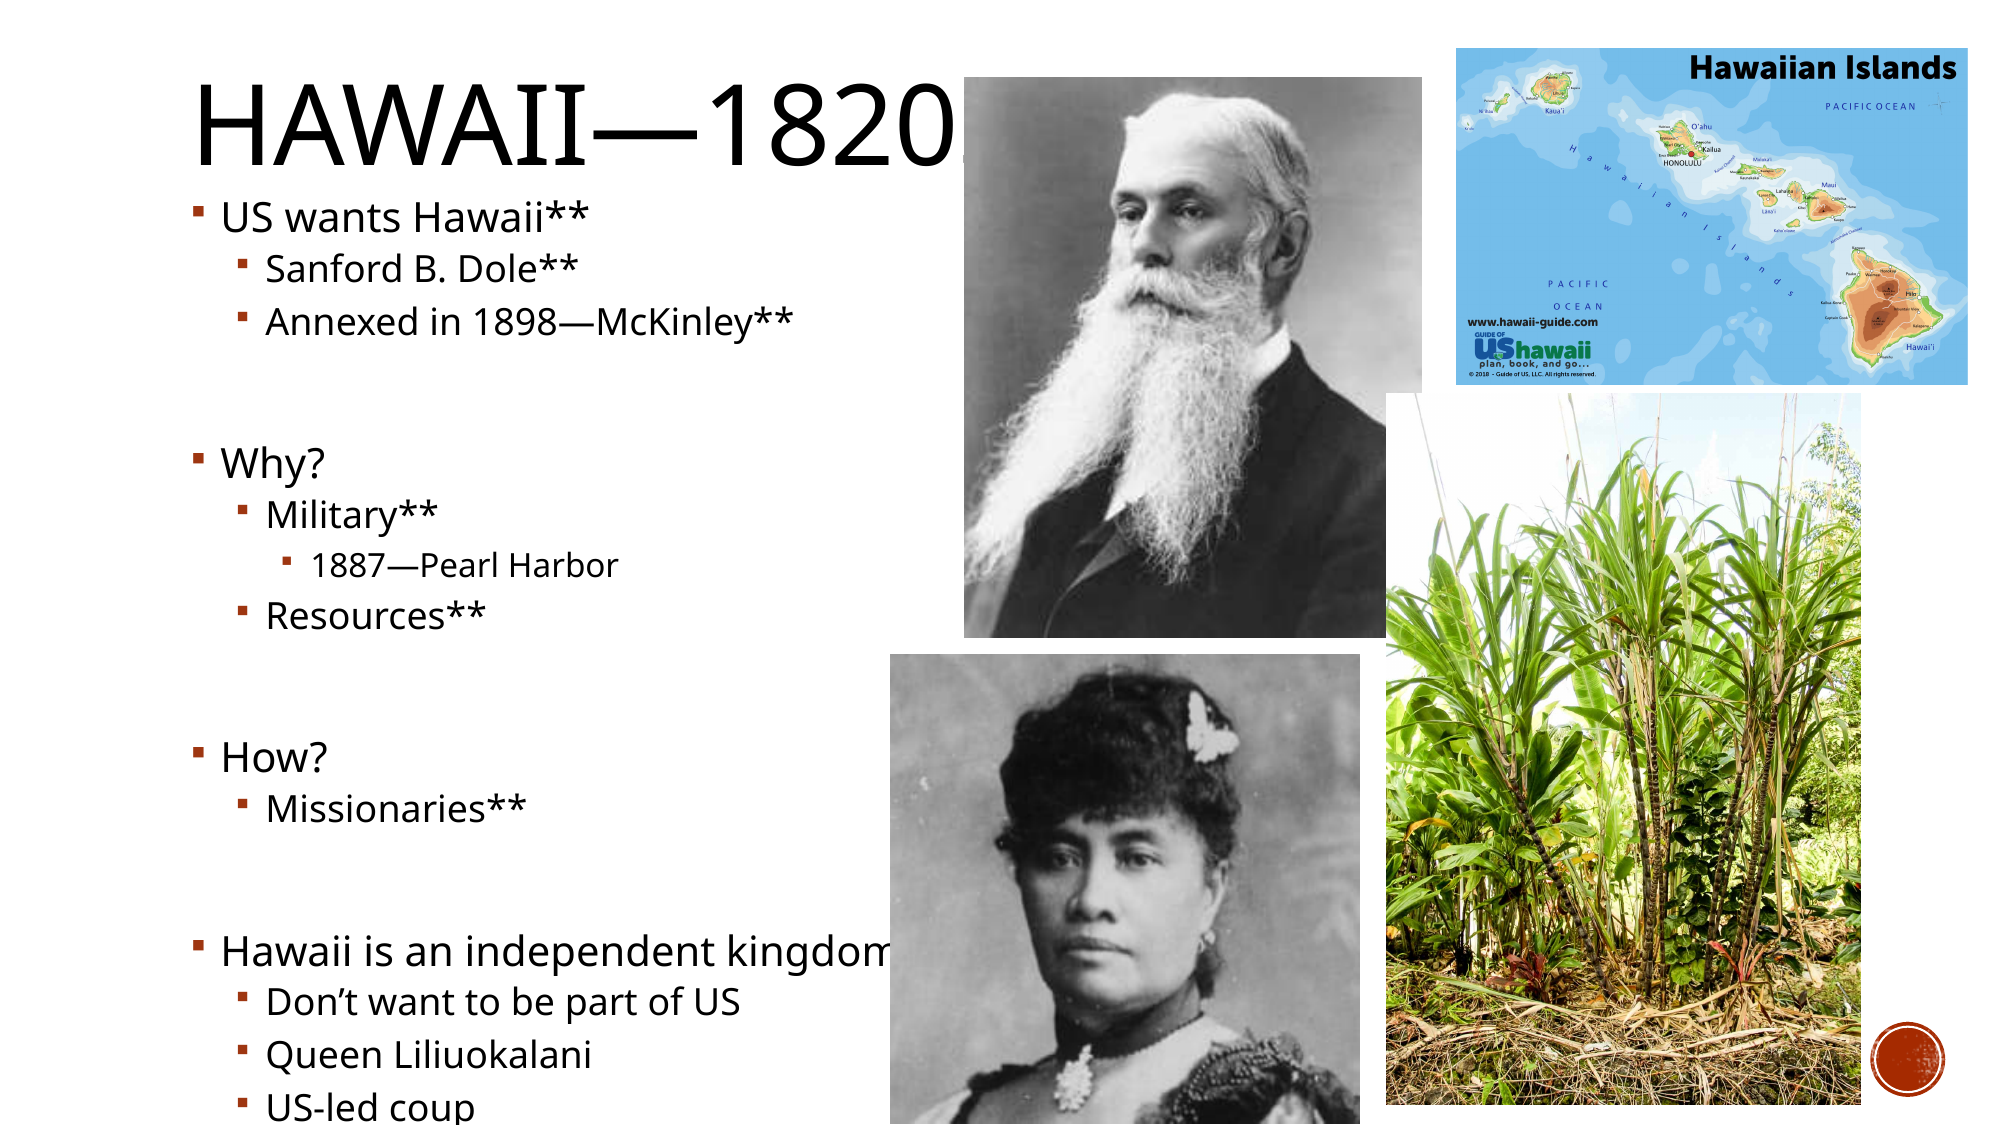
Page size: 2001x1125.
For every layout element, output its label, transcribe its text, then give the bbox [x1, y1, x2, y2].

picture [964, 77, 1861, 1105]
list US wants Hawaii** Sanford B. Dole** Annexed in 1898—McKinley** Why? Military** 1887—Pearl Harbor Resources** How? Missionaries** Hawaii is an independent kingdom Don’t want to be part of US Queen Liliuokalani US-led coup [175, 188, 1826, 1125]
title HAWAII—1820s [175, 0, 1826, 188]
picture [890, 654, 1360, 1124]
picture [1456, 48, 1968, 385]
